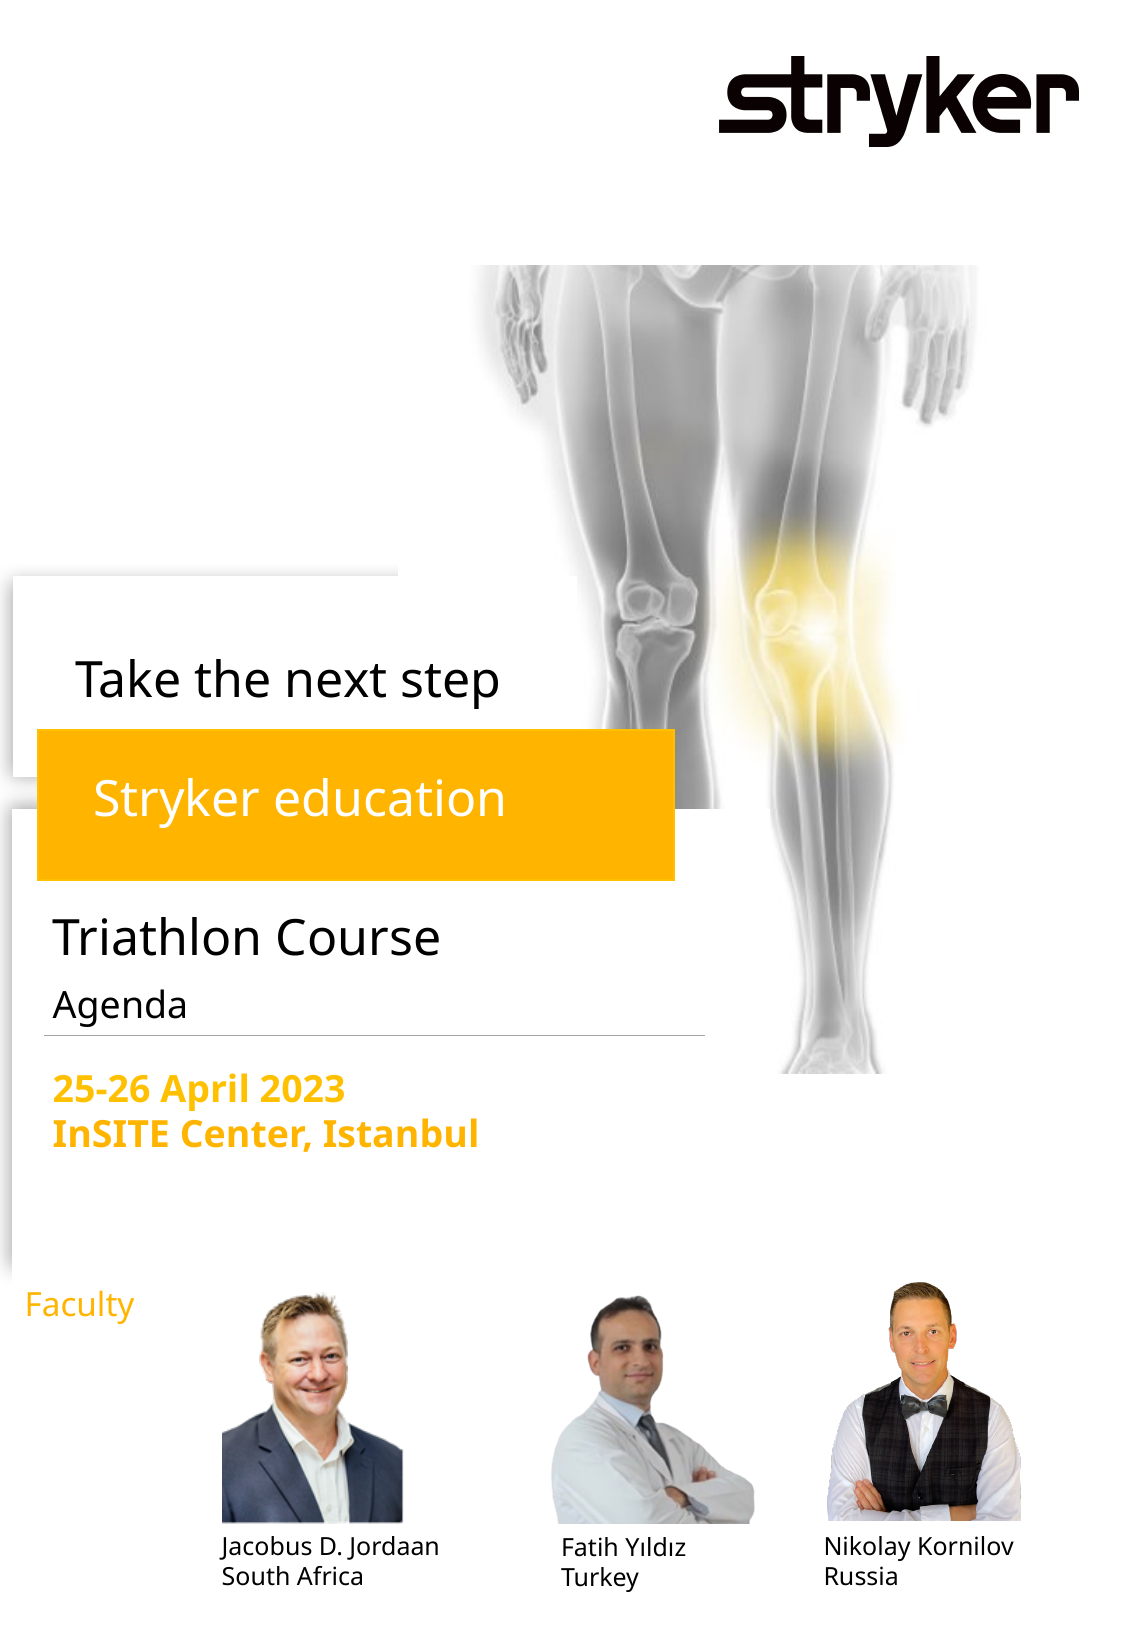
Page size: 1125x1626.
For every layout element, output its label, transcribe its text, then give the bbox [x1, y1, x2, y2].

text_box [13, 576, 398, 777]
picture [546, 1283, 759, 1524]
text_box Triathlon Course Agenda 25-26 April 2023 InSITE Center, Istanbul [37, 898, 794, 1203]
picture [398, 265, 1064, 1074]
text_box Jacobus D. Jordaan South Africa [206, 1523, 494, 1599]
text_box Fatih Yıldız Turkey [546, 1524, 731, 1599]
text_box Take the next step [60, 640, 398, 716]
text_box Stryker education [78, 758, 398, 834]
picture [222, 1283, 404, 1524]
text_box Nikolay Kornilov Russia [808, 1523, 1087, 1599]
picture [821, 1265, 1026, 1521]
text_box Faculty [9, 1275, 655, 1331]
picture [719, 56, 1079, 147]
text_box [12, 809, 770, 1315]
text_box [37, 729, 398, 881]
